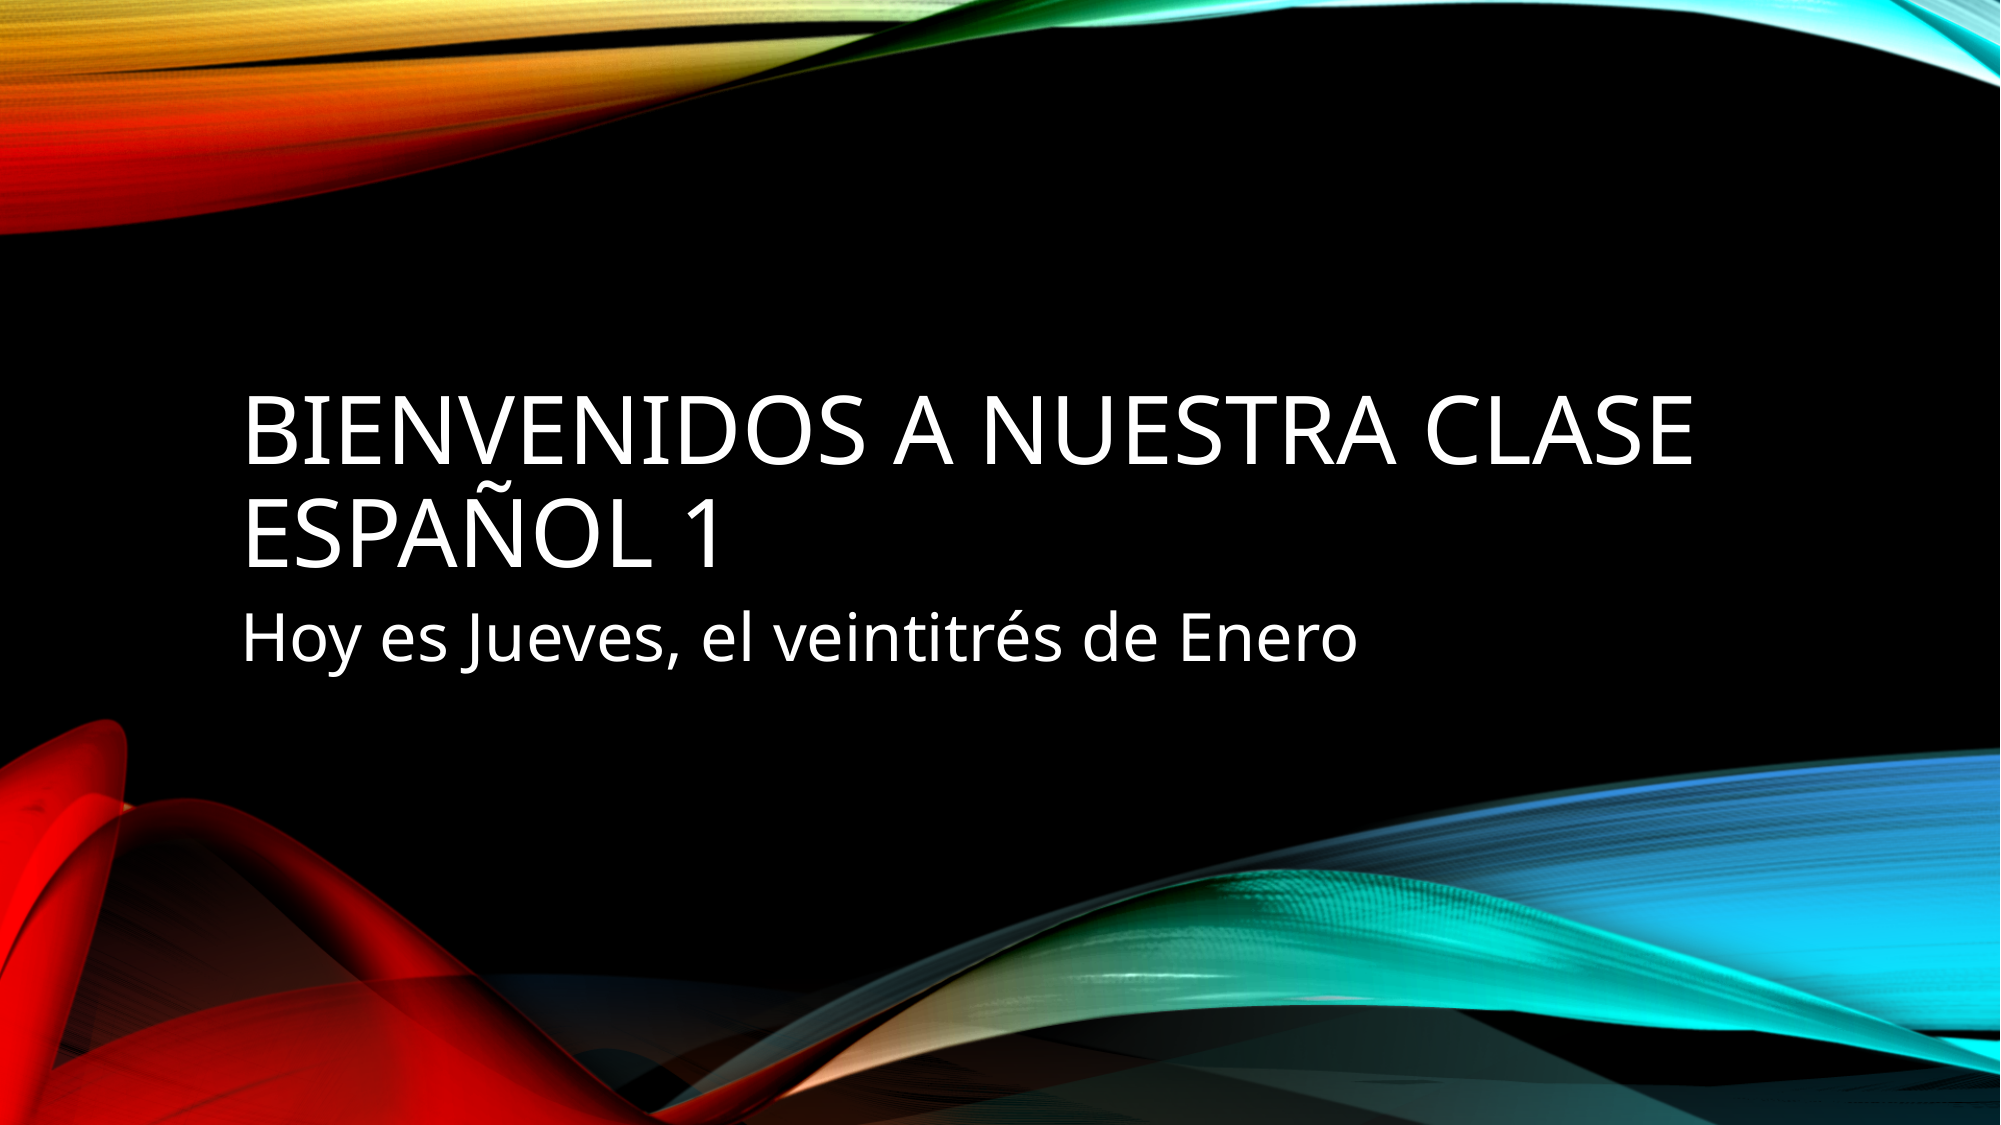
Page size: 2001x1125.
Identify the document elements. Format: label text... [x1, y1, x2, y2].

picture [0, 0, 2000, 237]
subtitle Hoy es Jueves, el veintitrés de Enero [225, 595, 1775, 709]
picture [0, 717, 2000, 1125]
title Bienvenidos a Nuestra clase español 1 [225, 295, 1775, 595]
